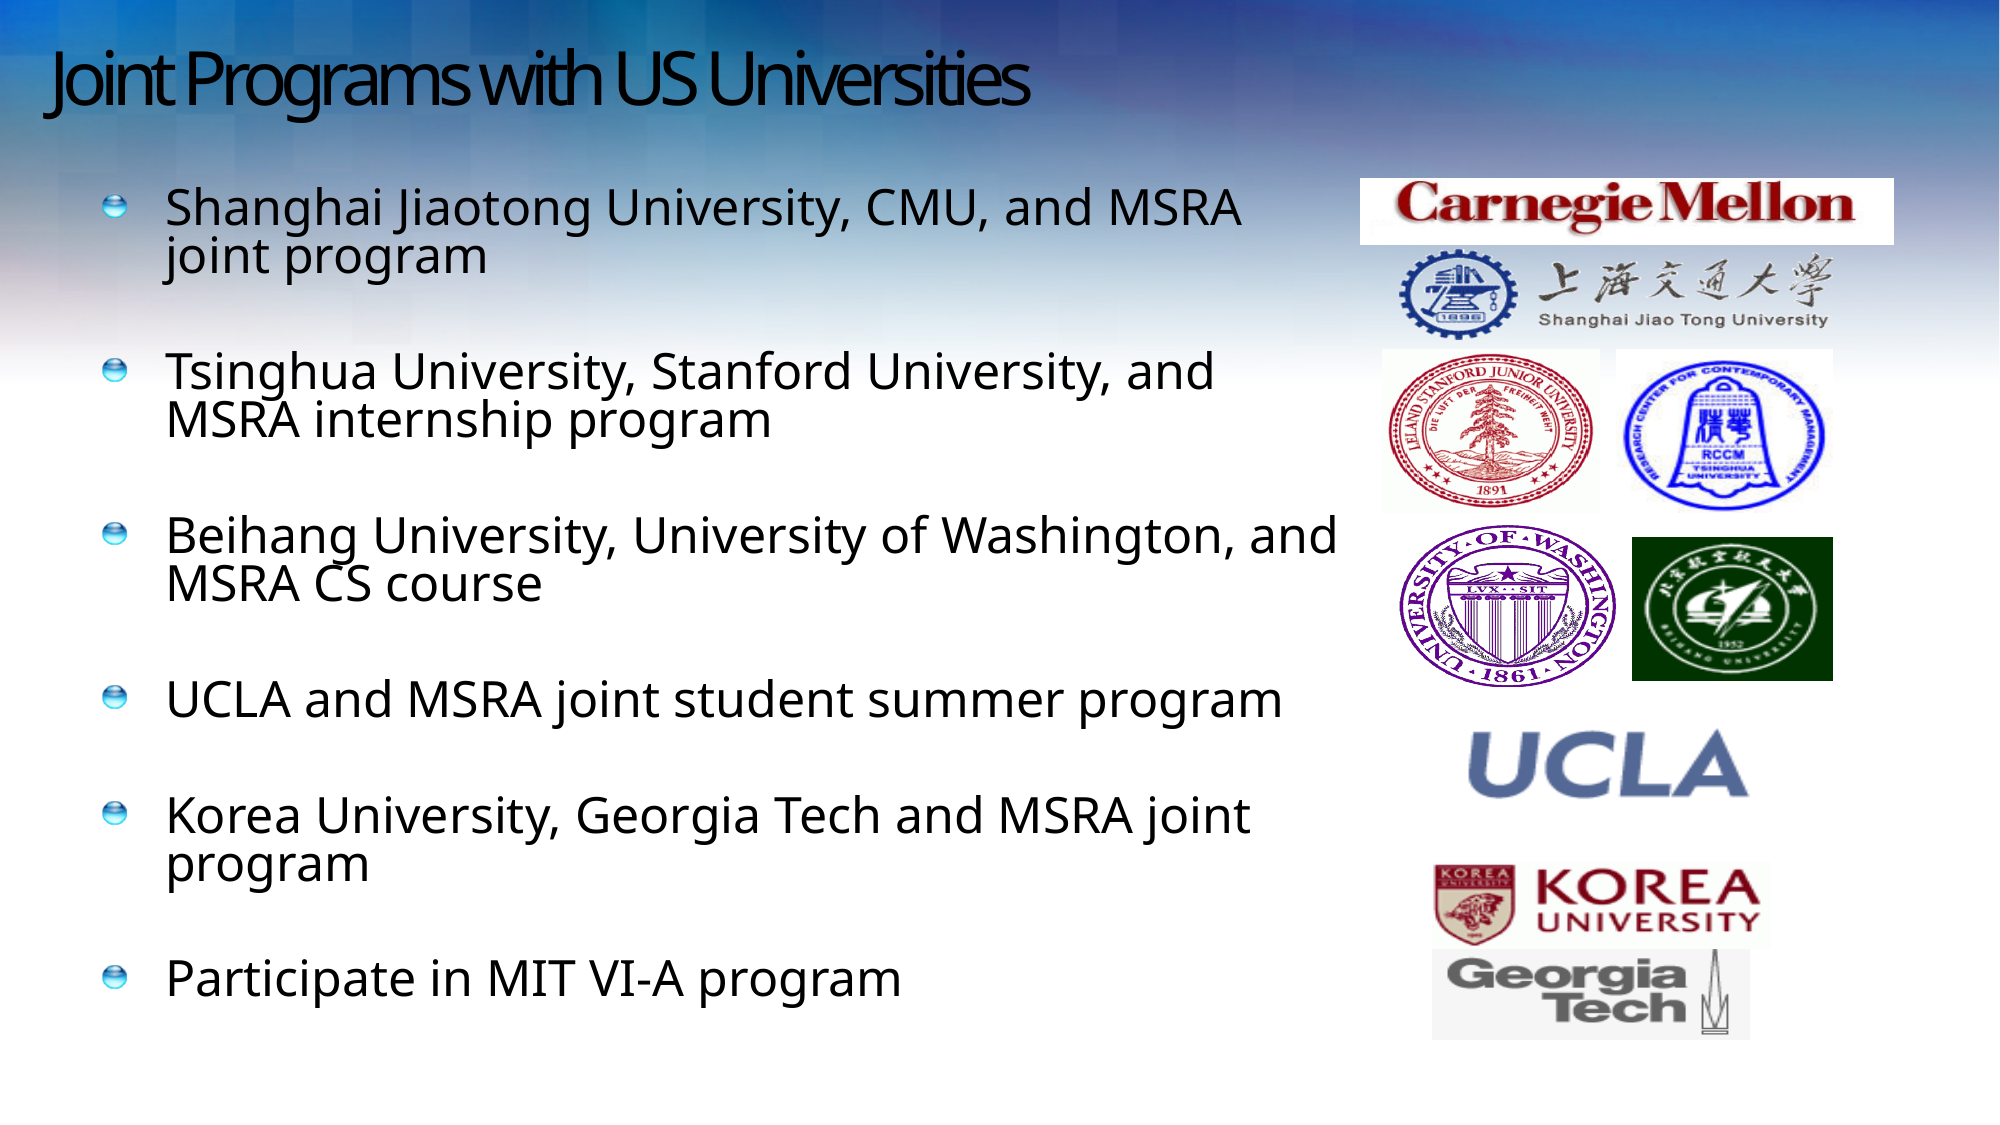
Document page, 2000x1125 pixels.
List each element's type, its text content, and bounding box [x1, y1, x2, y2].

title Joint Programs with US Universities [49, 41, 1866, 123]
list Shanghai Jiaotong University, CMU, and MSRA joint program Tsinghua University, Stanford University, and MSRA internship program Beihang University, University of Washington, and MSRA CS course UCLA and MSRA joint student summer program Korea University, Georgia Tech and MSRA joint program Participate in MIT VI-A program [99, 187, 1350, 1036]
picture [0, 0, 2000, 1125]
